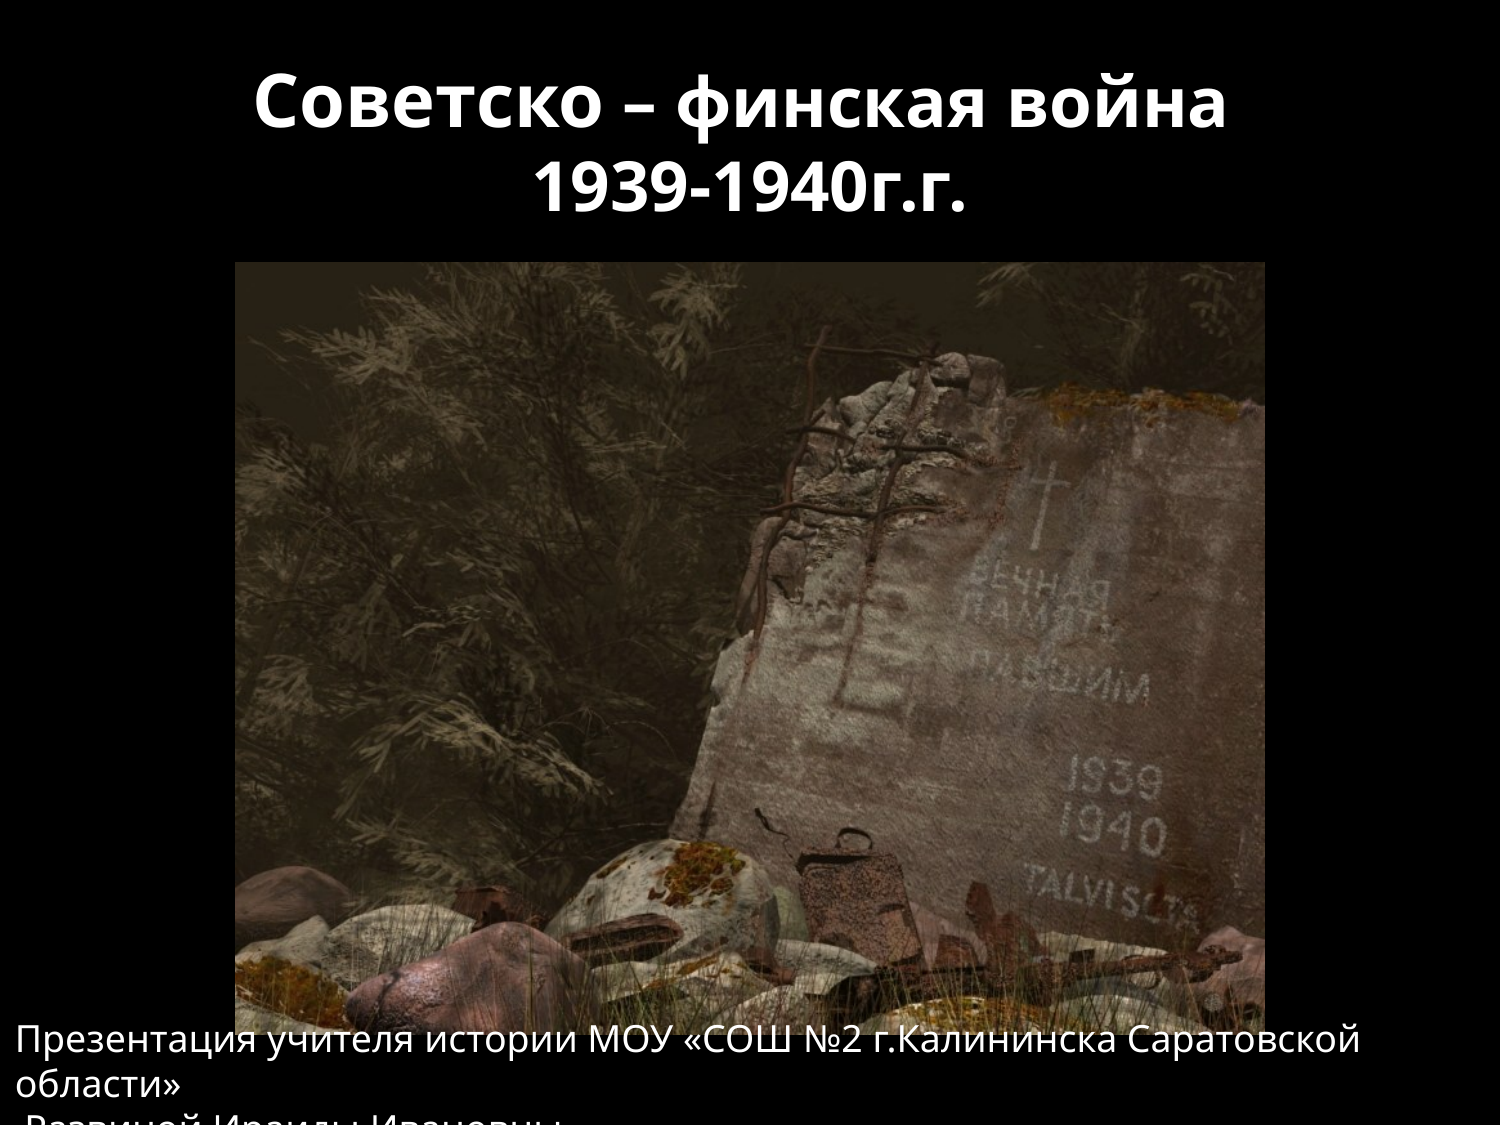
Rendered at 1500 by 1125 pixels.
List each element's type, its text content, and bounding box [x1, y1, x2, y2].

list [234, 262, 1266, 1036]
text_box Презентация учителя истории МОУ «СОШ №2 г.Калининска Саратовской области» Развиной Ираиды Ивановны. [0, 1007, 1500, 1125]
title Советско – финская война 1939-1940г.г. [75, 45, 1425, 233]
